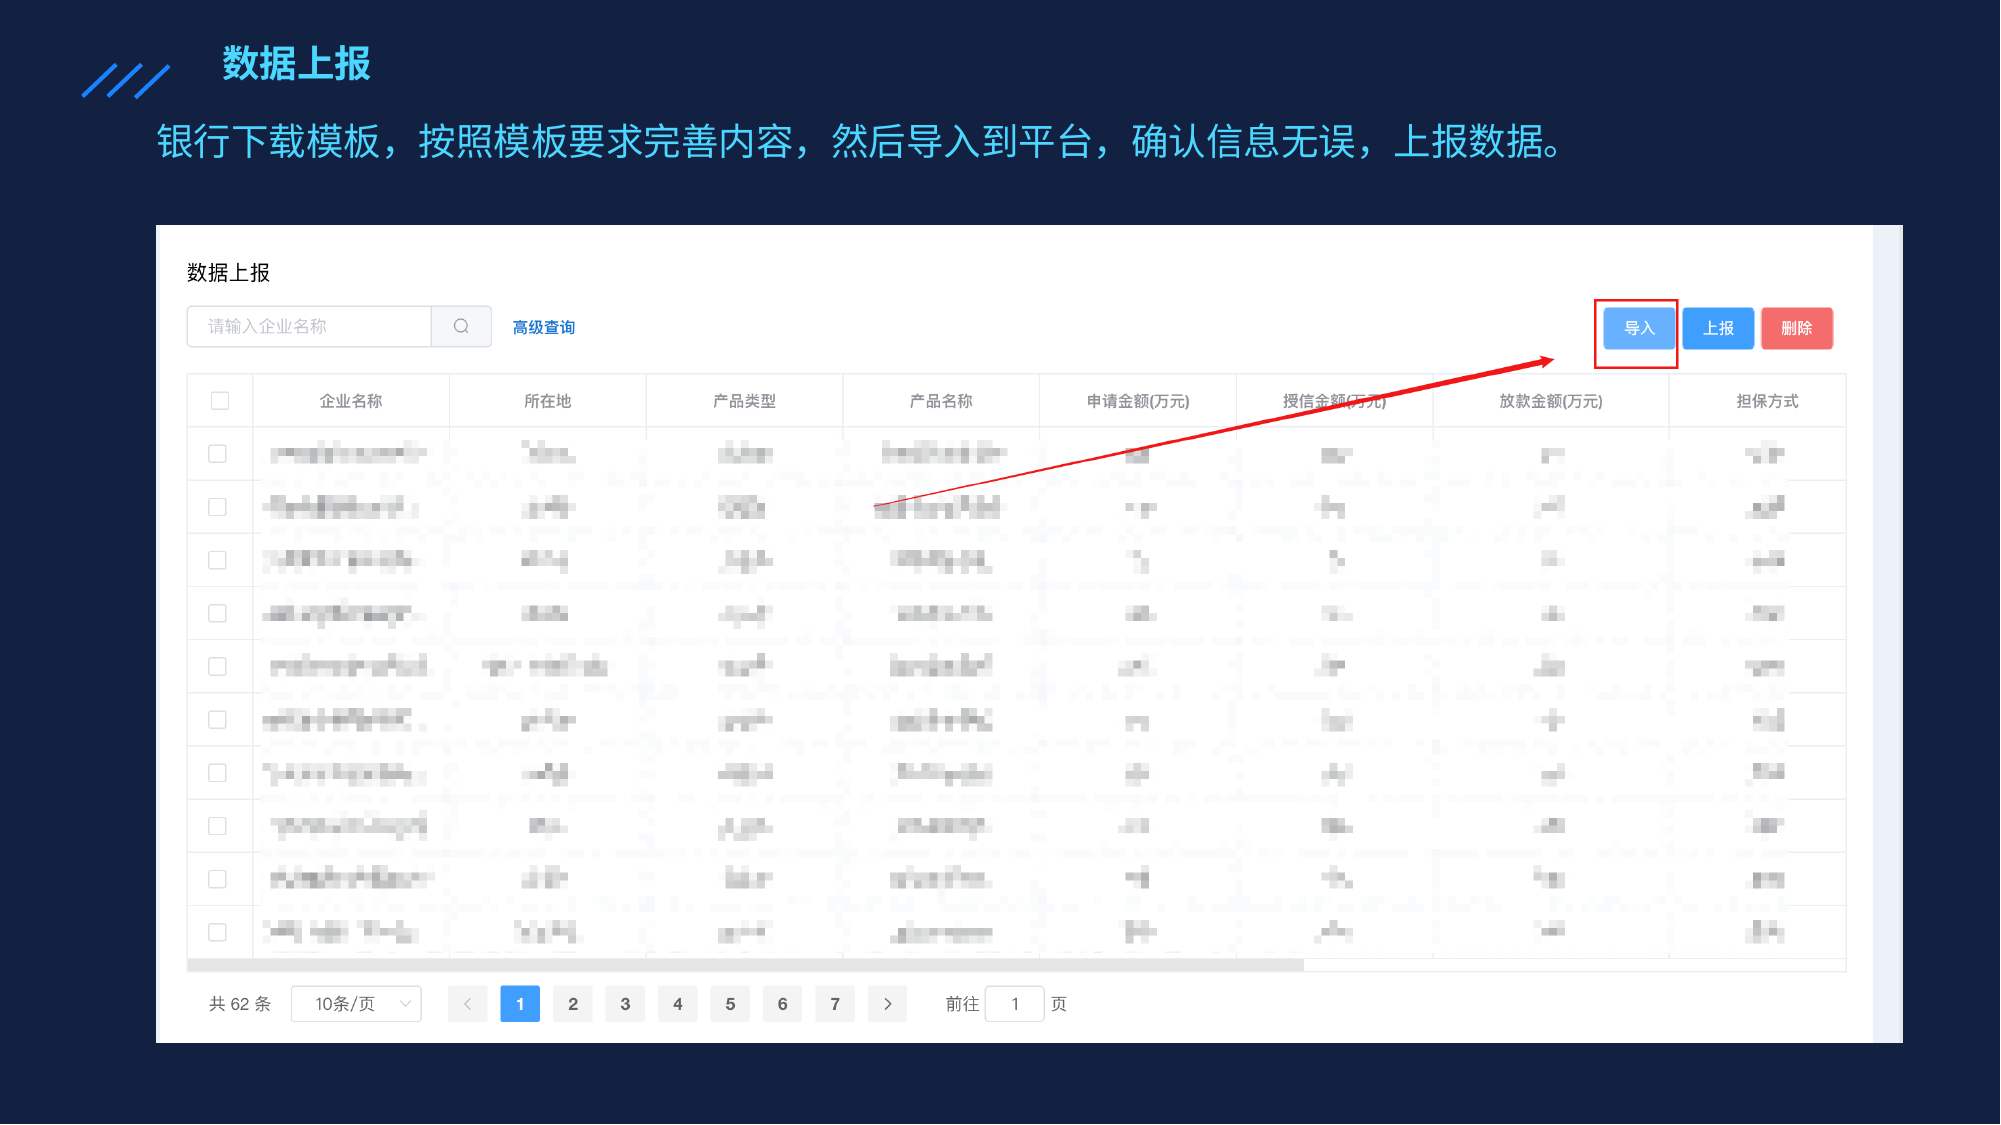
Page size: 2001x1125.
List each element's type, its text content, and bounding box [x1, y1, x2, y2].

picture [0, 0, 2001, 1125]
text_box 银行下载模板，按照模板要求完善内容，然后导入到平台，确认信息无误，上报数据。 [141, 110, 1912, 171]
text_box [62, 33, 767, 94]
